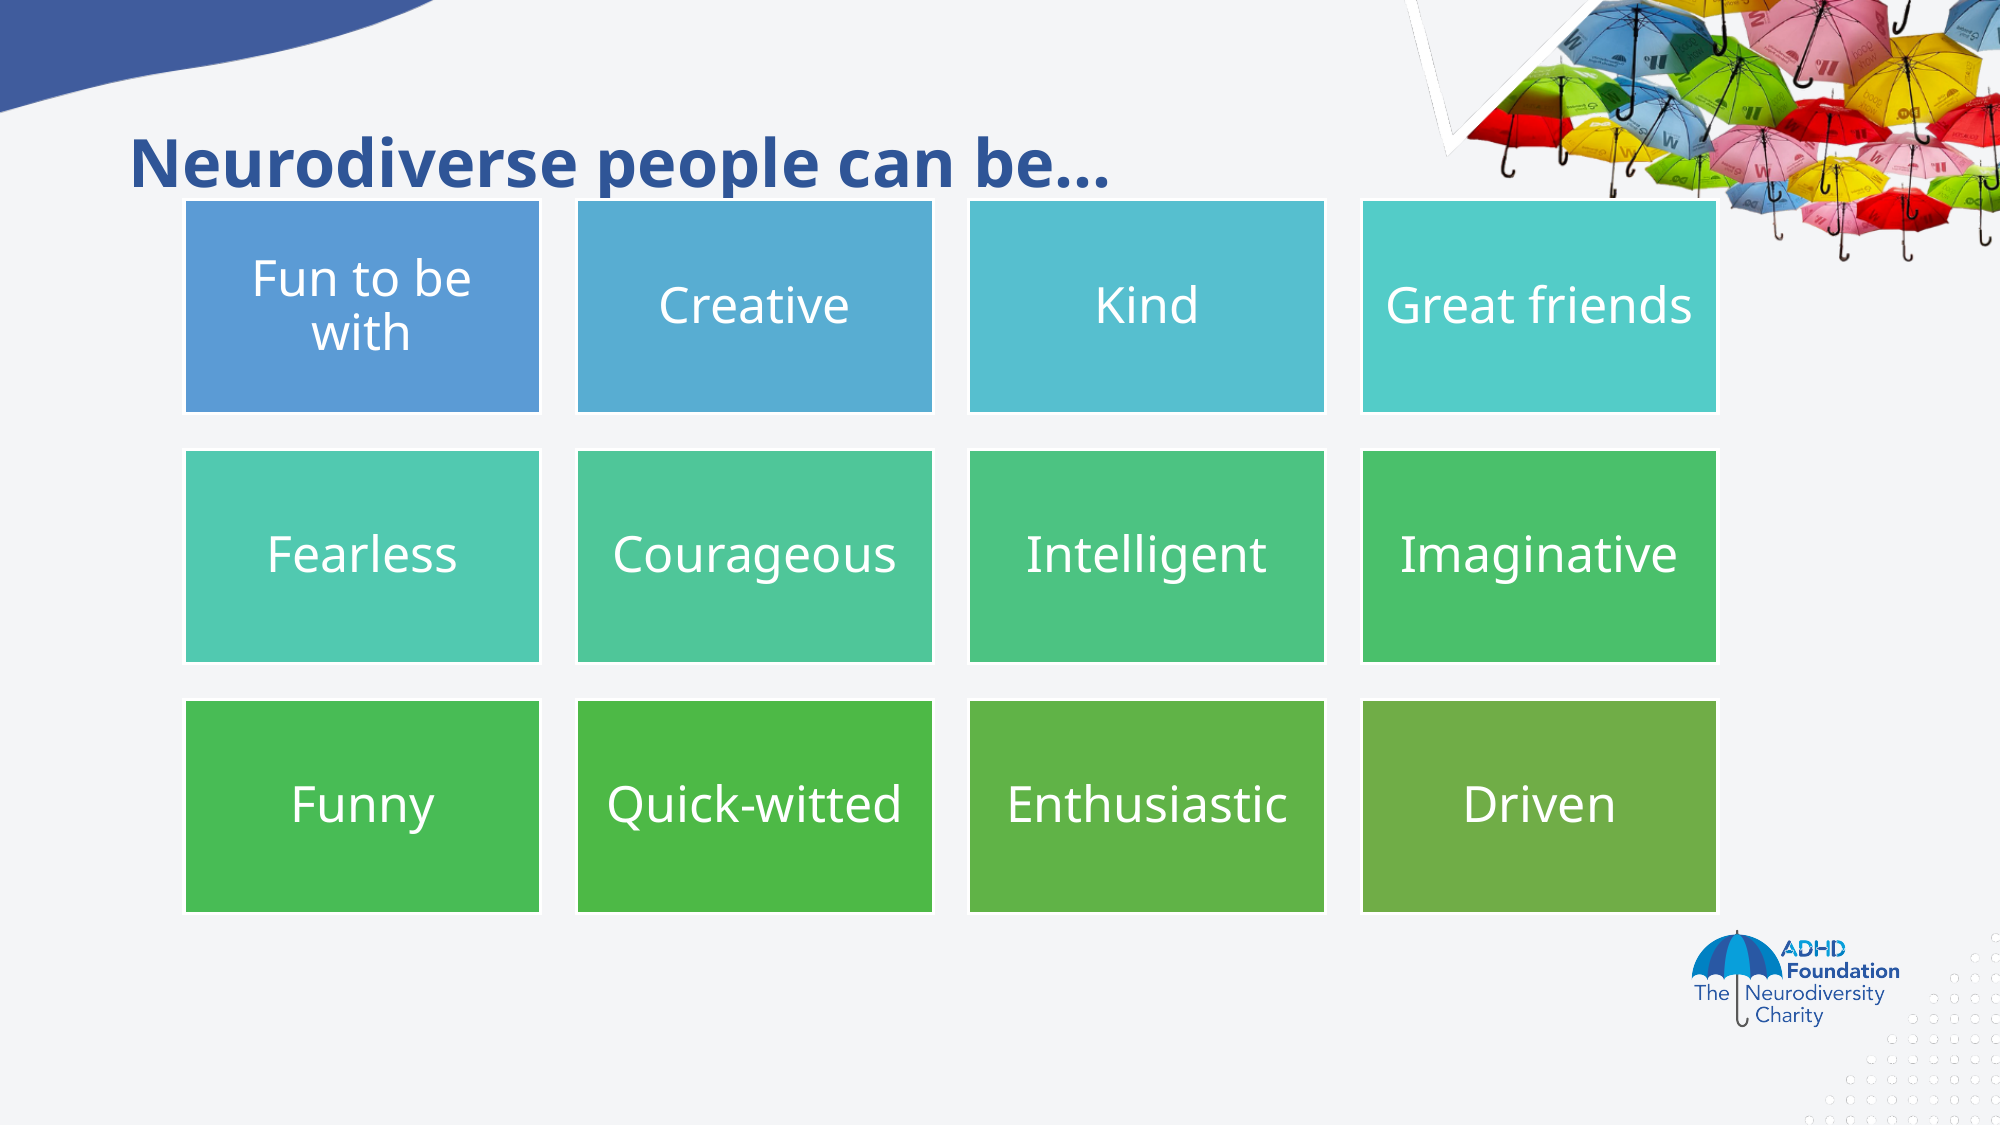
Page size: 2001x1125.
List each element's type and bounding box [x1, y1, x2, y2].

text_box [169, 199, 1733, 914]
picture [0, 0, 2000, 1125]
